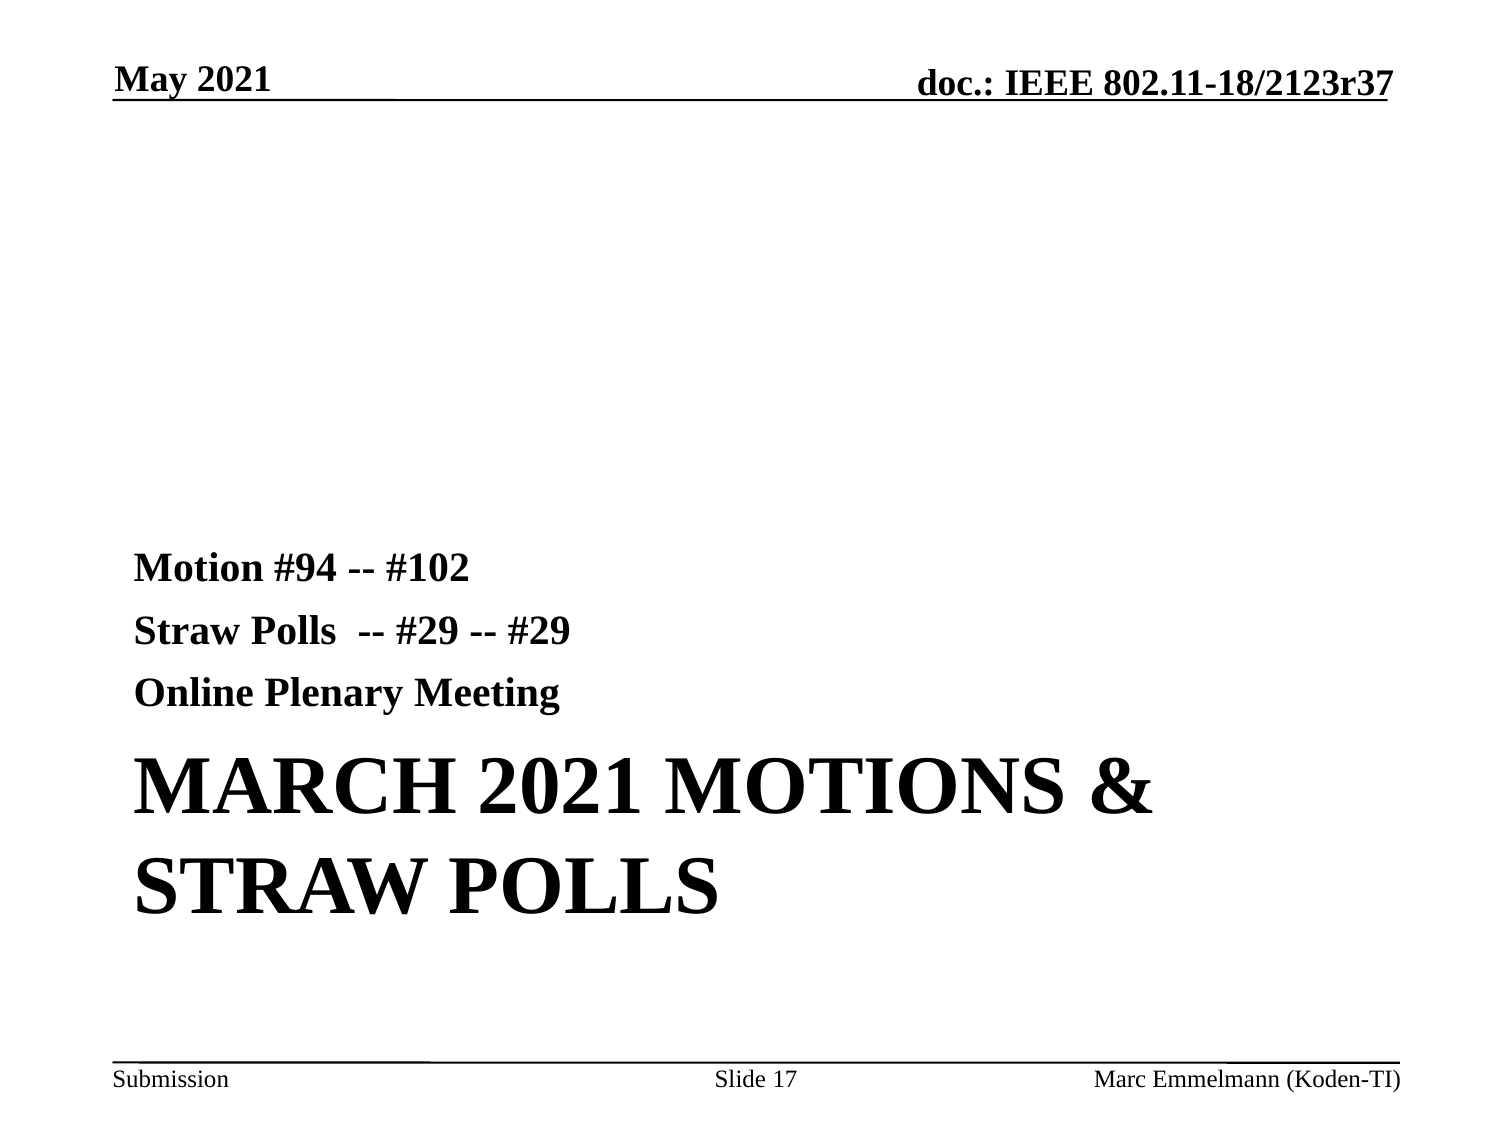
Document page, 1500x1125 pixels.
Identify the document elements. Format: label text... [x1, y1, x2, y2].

list Motion #94 -- #102 Straw Polls -- #29 -- #29 Online Plenary Meeting [118, 476, 1394, 724]
title March 2021 Motions & Straw Polls [118, 724, 1394, 947]
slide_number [114, 54, 423, 100]
slide_number Slide 17 [712, 1061, 800, 1123]
footer Marc Emmelmann (Koden-TI) [878, 1061, 1402, 1093]
